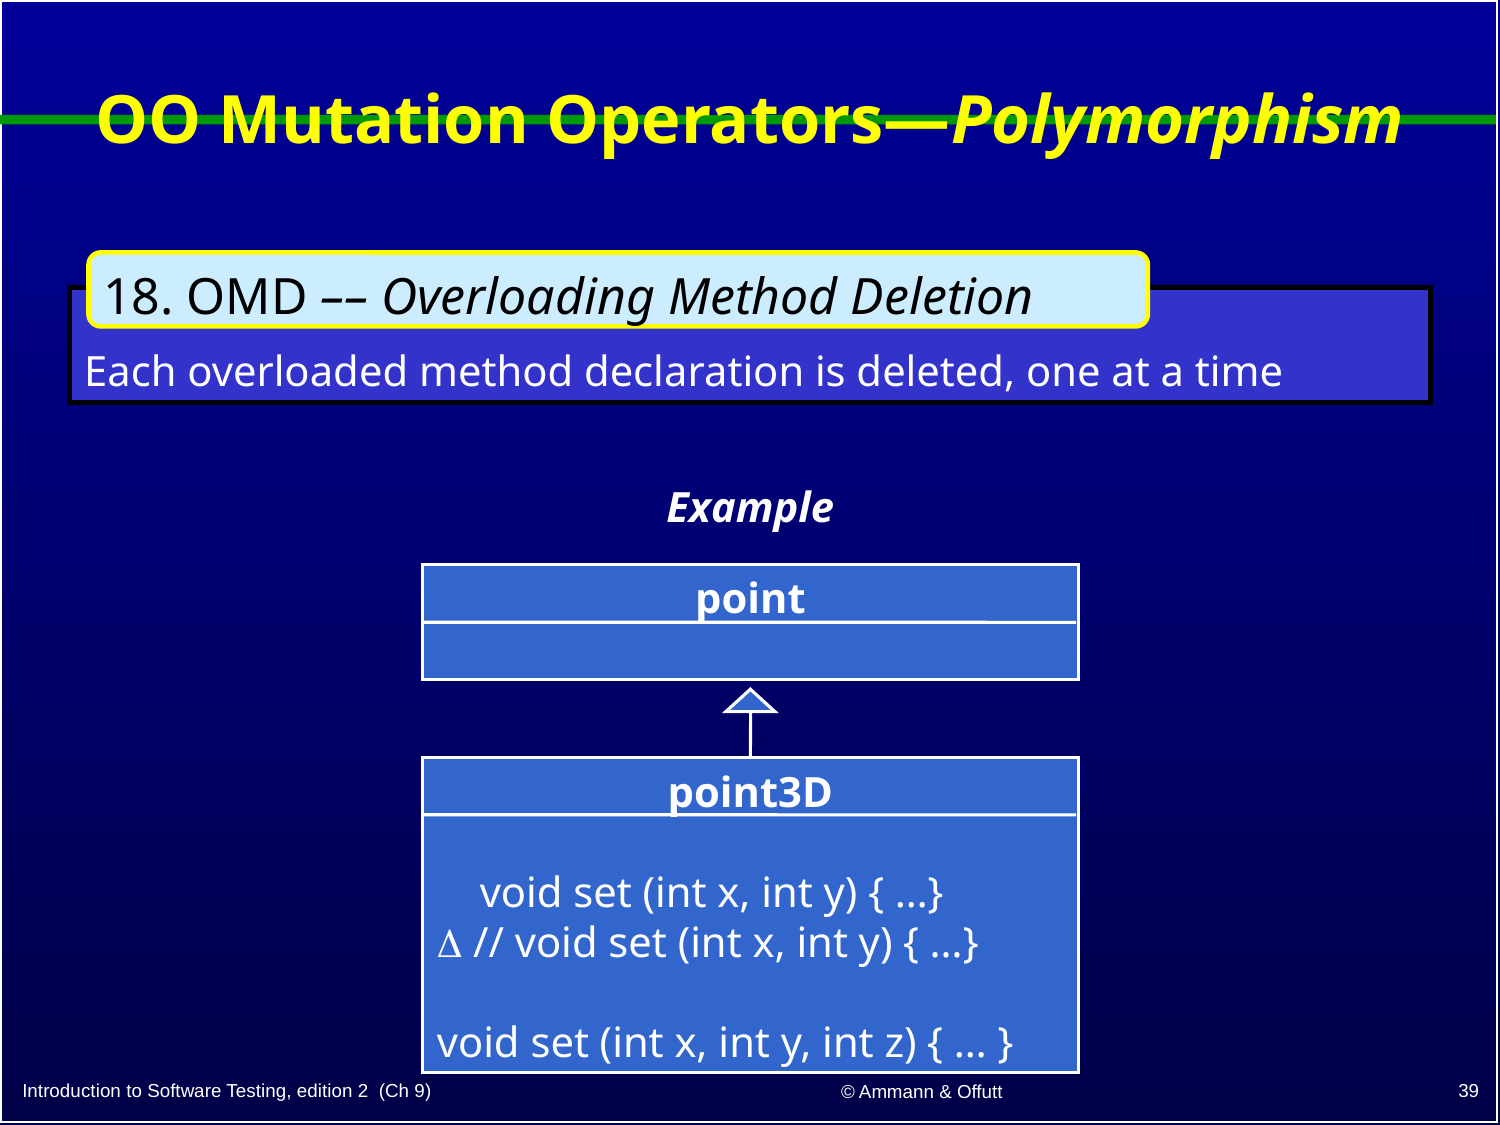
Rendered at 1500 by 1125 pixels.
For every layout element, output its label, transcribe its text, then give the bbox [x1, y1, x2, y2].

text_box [421, 472, 1079, 1077]
title OO Mutation Operators—Polymorphism [0, 15, 1500, 228]
slide_number 39 [1181, 1065, 1495, 1115]
slide_number Introduction to Software Testing, edition 2 (Ch 9) [6, 1066, 644, 1113]
footer © Ammann & Offutt [684, 1067, 1160, 1115]
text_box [69, 252, 1431, 408]
